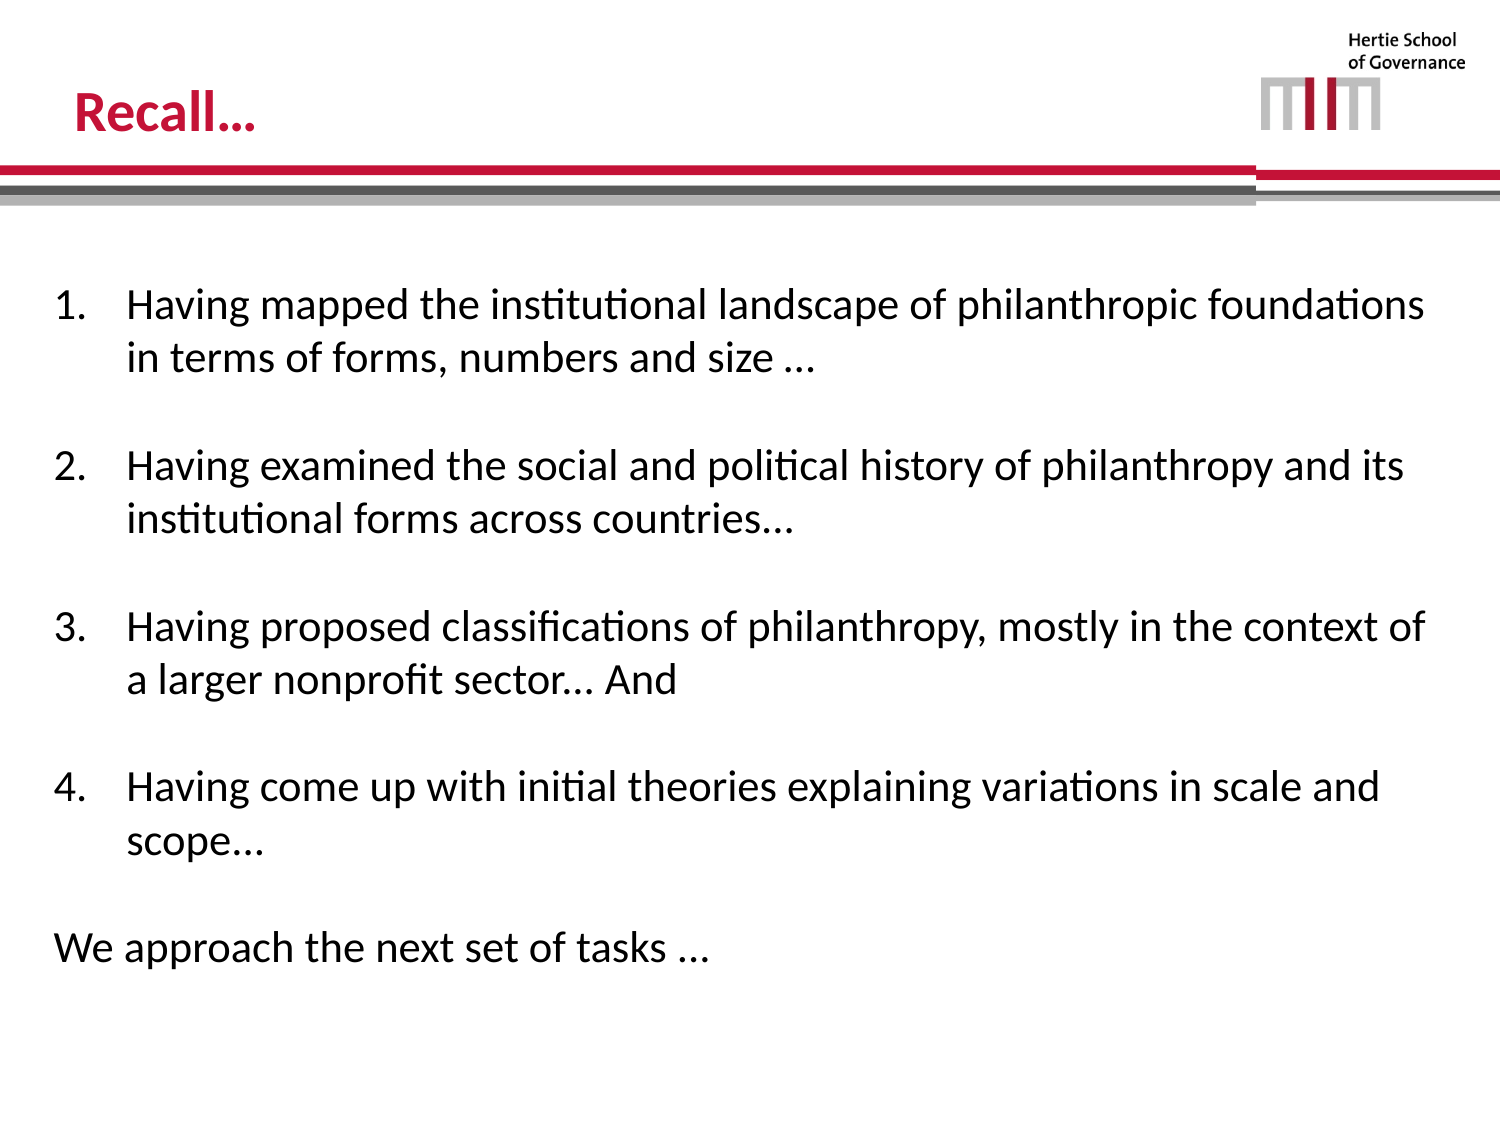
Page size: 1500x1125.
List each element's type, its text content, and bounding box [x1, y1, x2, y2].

text_box Having mapped the institutional landscape of philanthropic foundations in terms of forms, numbers and size … Having examined the social and political history of philanthropy and its institutional forms across countries... Having proposed classifications of philanthropy, mostly in the context of a larger nonprofit sector... And Having come up with initial theories explaining variations in scale and scope... We approach the next set of tasks ... [38, 267, 1448, 982]
picture [1261, 32, 1465, 130]
title Recall… [59, 59, 1139, 157]
